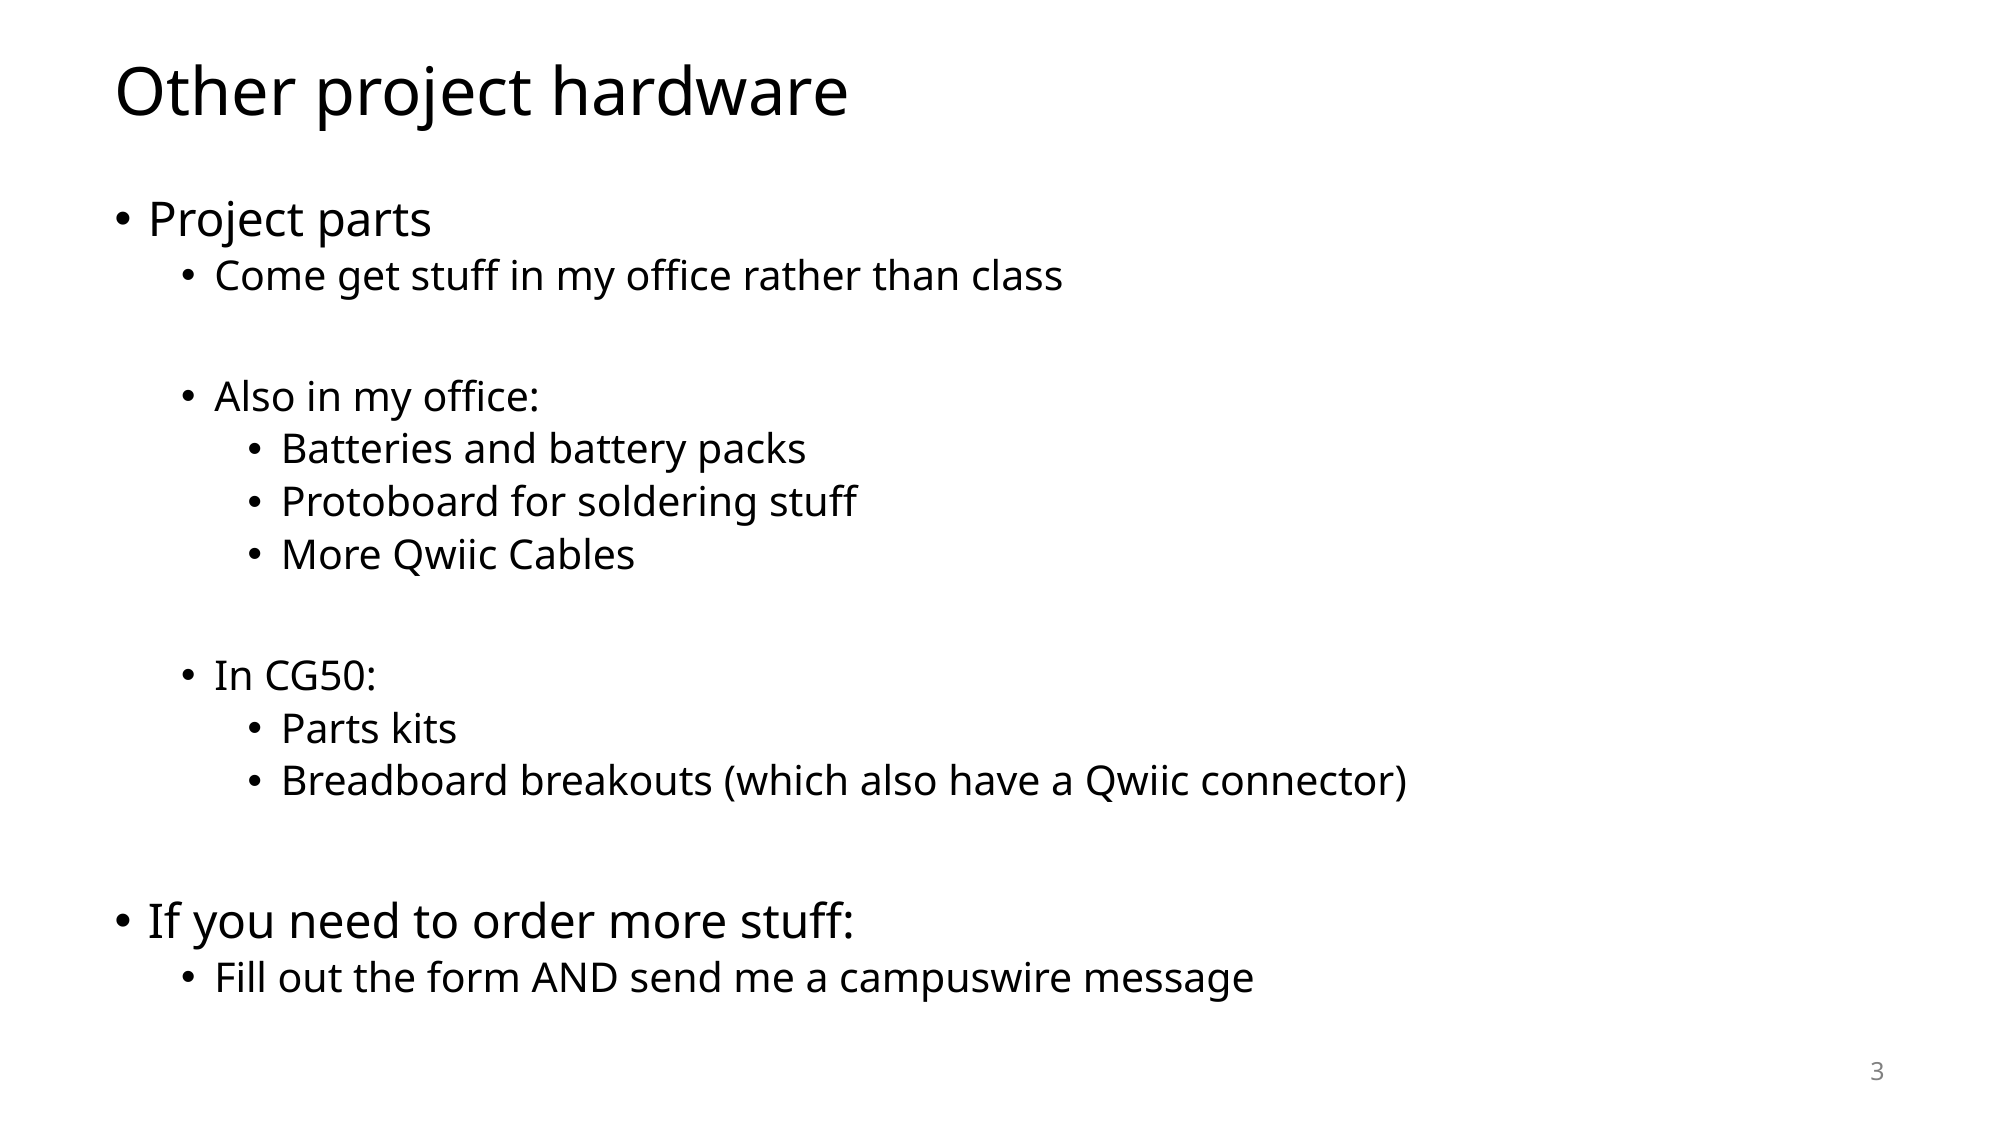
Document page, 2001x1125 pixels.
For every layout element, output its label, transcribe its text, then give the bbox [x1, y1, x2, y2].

slide_number 3 [1749, 1042, 1900, 1103]
list Project parts Come get stuff in my office rather than class Also in my office: Batteries and battery packs Protoboard for soldering stuff More Qwiic Cables In CG50: Parts kits Breadboard breakouts (which also have a Qwiic connector) If you need to order more stuff: Fill out the form AND send me a campuswire message [99, 187, 1900, 1013]
title Other project hardware [99, 37, 1900, 150]
